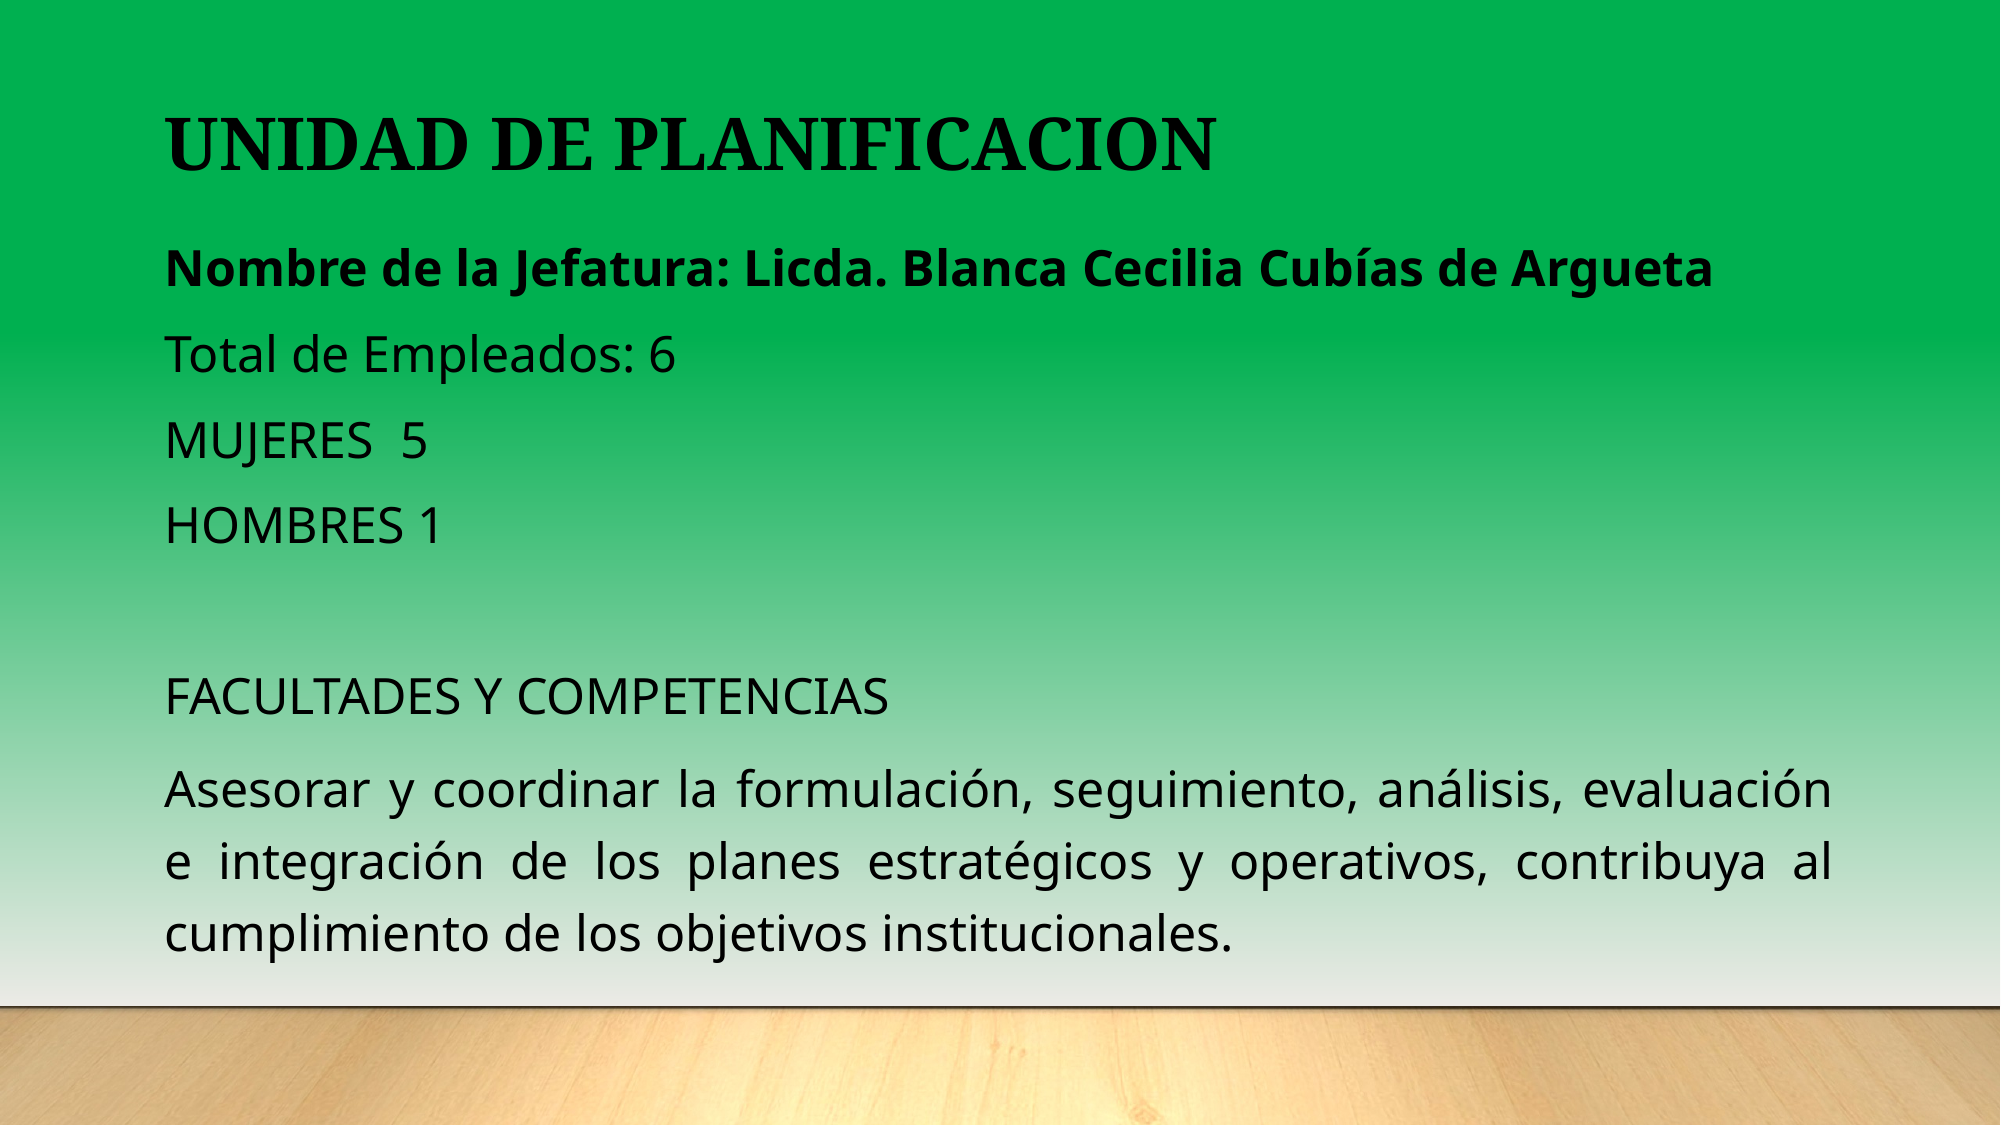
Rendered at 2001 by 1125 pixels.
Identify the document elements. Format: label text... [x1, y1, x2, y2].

title UNIDAD DE PLANIFICACION [149, 99, 1851, 195]
picture [0, 1006, 2000, 1125]
list Nombre de la Jefatura: Licda. Blanca Cecilia Cubías de Argueta Total de Empleados: 6 MUJERES 5 HOMBRES 1 FACULTADES Y COMPETENCIAS Asesorar y coordinar la formulación, seguimiento, análisis, evaluación e integración de los planes estratégicos y operativos, contribuya al cumplimiento de los objetivos institucionales. [149, 200, 1851, 994]
